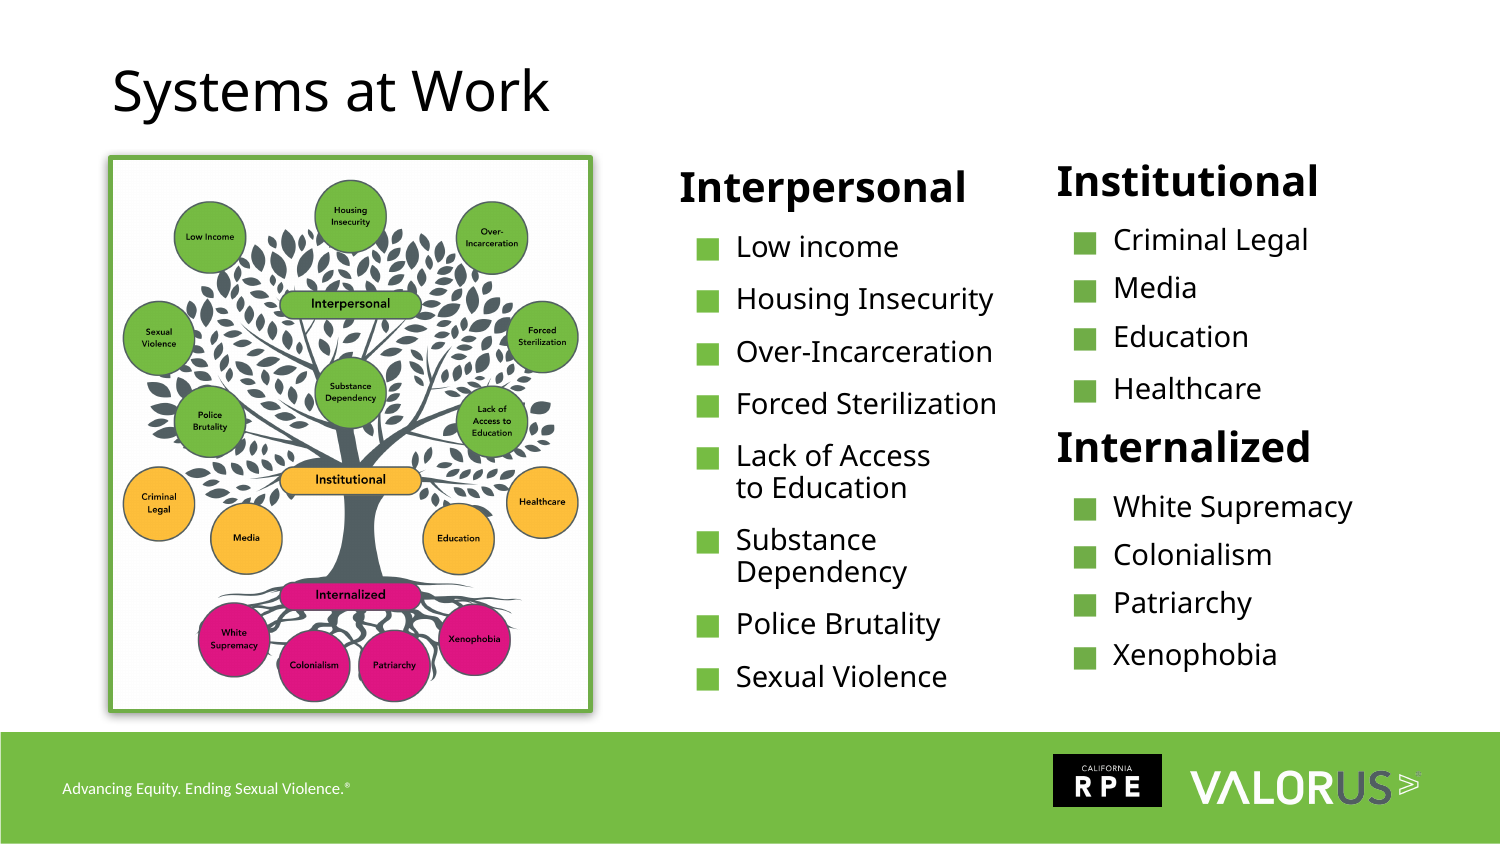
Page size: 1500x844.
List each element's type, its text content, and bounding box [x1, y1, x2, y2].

picture [1172, 756, 1439, 819]
picture [112, 159, 589, 709]
text_box Interpersonal Low income Housing Insecurity Over-Incarceration Forced Sterilization Lack of Access to Education Substance Dependency Police Brutality Sexual Violence [679, 159, 1016, 709]
title Systems at Work [112, 56, 1488, 210]
text_box Institutional Criminal Legal Media Education Healthcare Internalized White Supremacy Colonialism Patriarchy Xenophobia [1045, 159, 1415, 684]
picture [1053, 754, 1162, 808]
